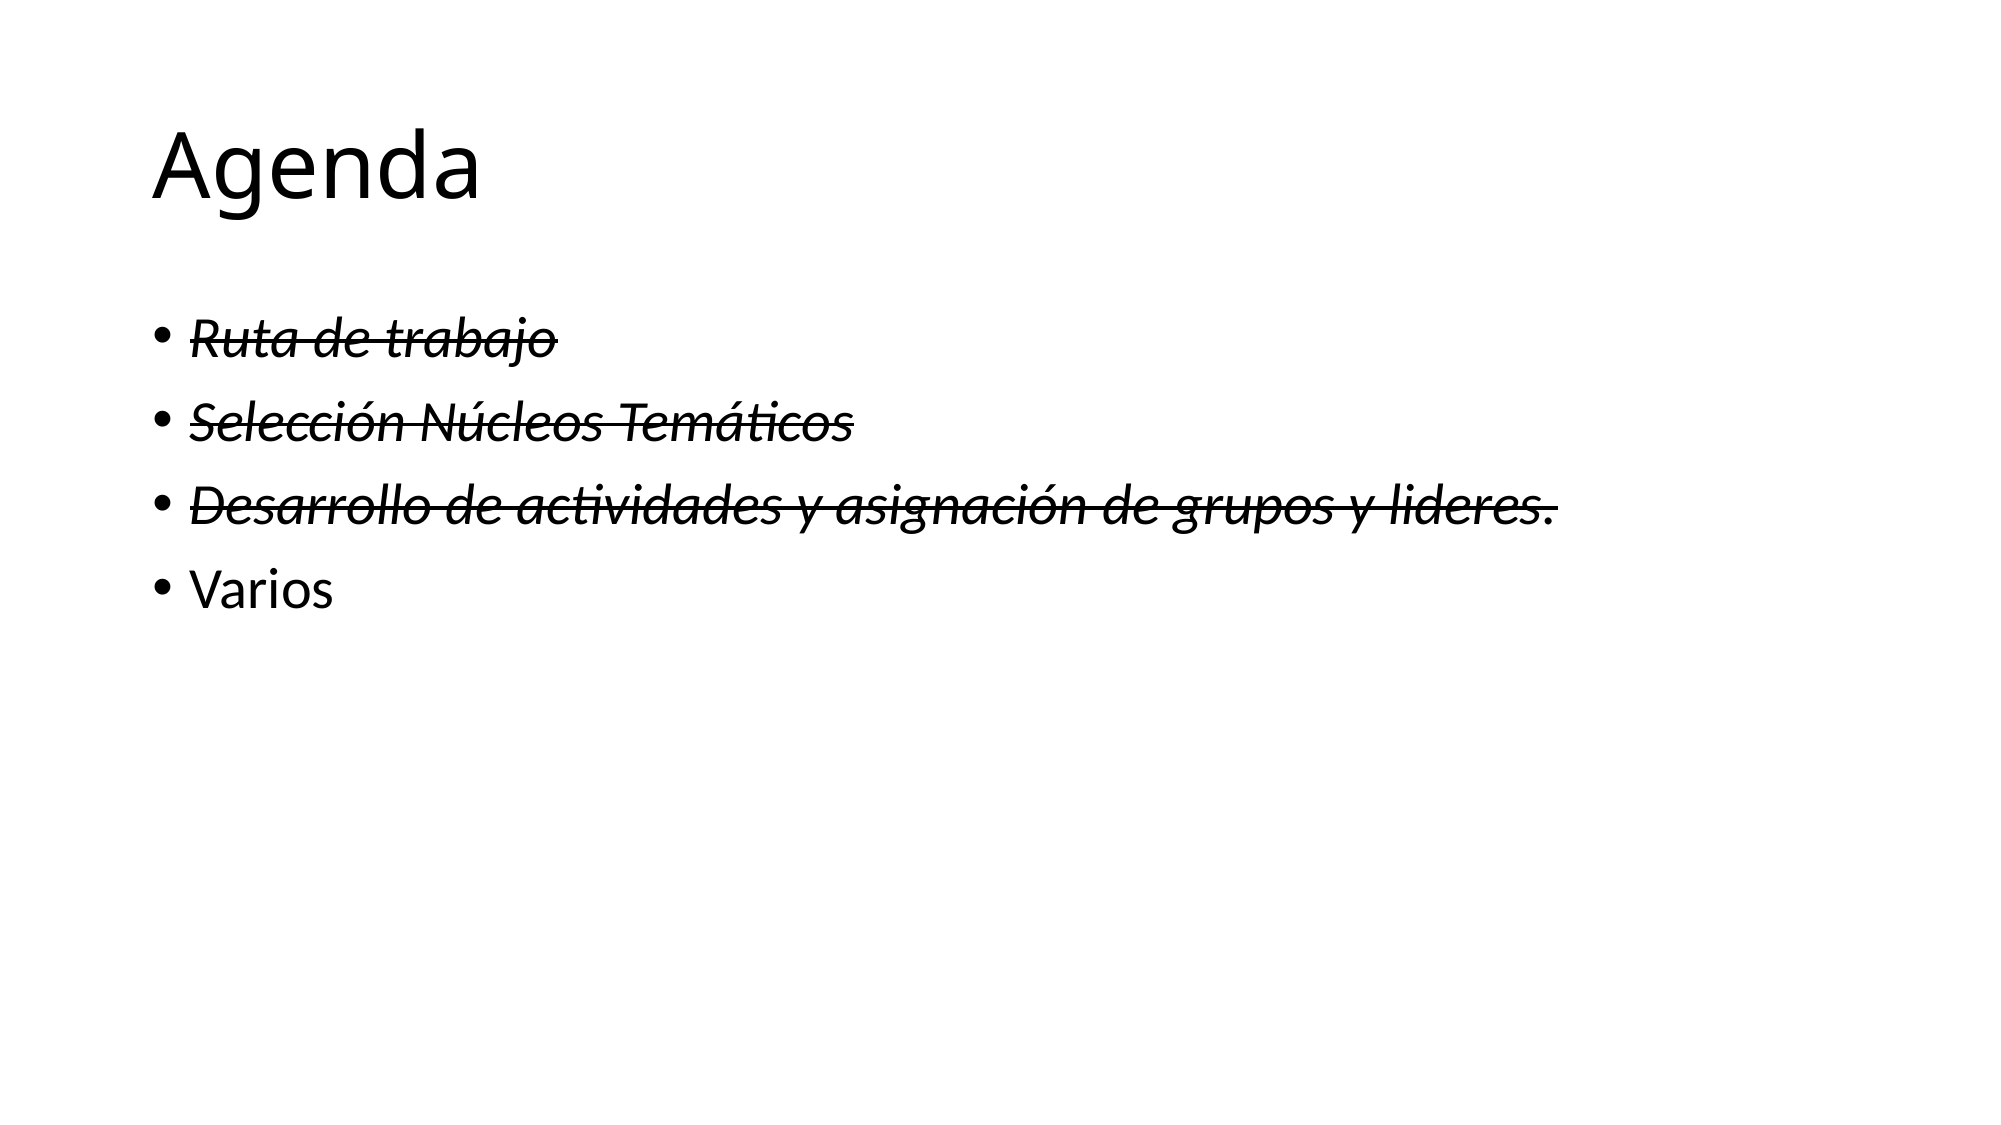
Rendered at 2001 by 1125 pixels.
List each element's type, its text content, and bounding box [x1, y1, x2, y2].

list Ruta de trabajo Selección Núcleos Temáticos Desarrollo de actividades y asignación de grupos y lideres. Varios [137, 299, 1863, 1014]
title Agenda [137, 59, 1863, 278]
